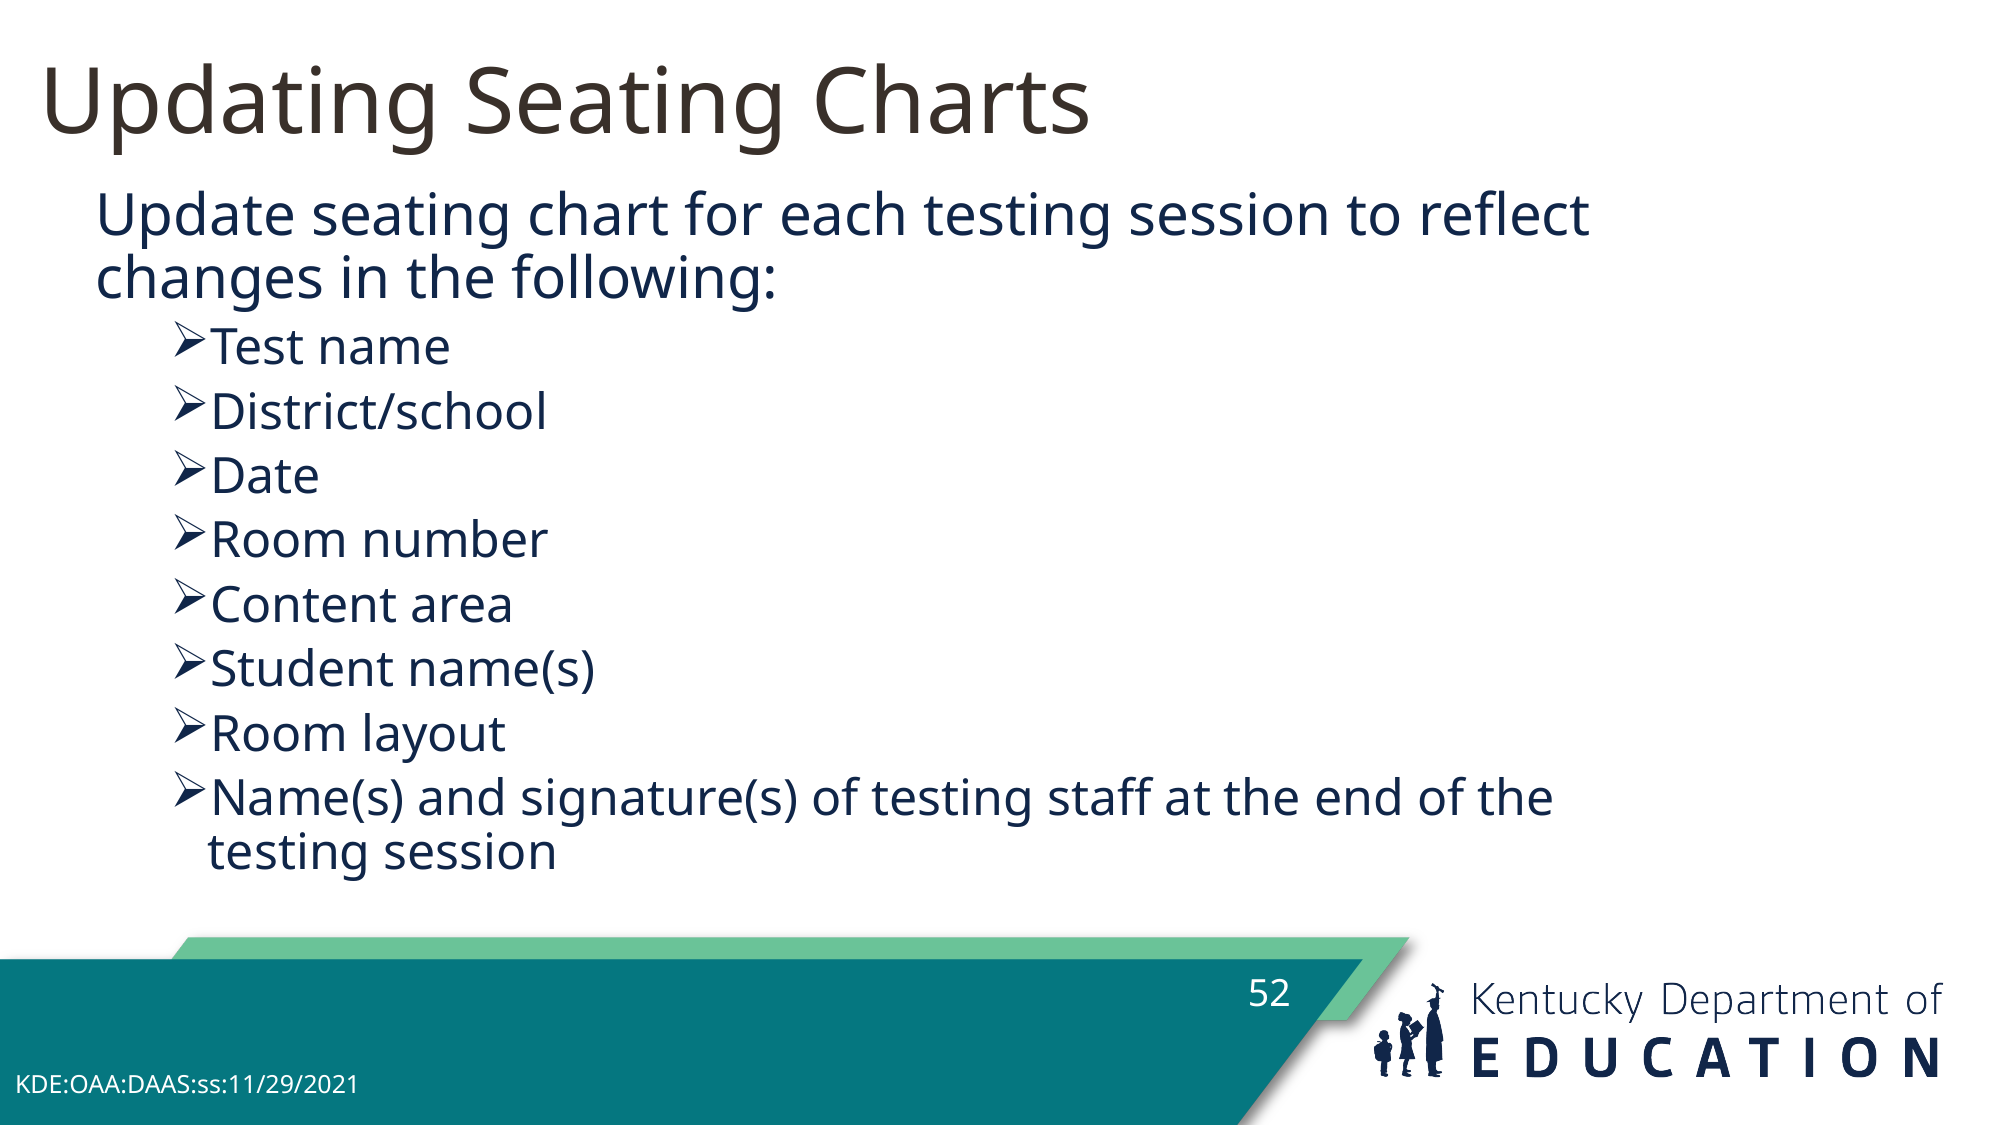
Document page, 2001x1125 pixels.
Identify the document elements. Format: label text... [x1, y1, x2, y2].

footer KDE:OAA:DAAS:ss:11/29/2021 [0, 1053, 675, 1114]
list Update seating chart for each testing session to reflect changes in the following: Test name District/school Date Room number Content area Student name(s) Room layout Name(s) and signature(s) of testing staff at the end of the testing session [80, 177, 1621, 1036]
picture [0, 0, 2001, 1125]
title Updating Seating Charts [24, 30, 1436, 178]
slide_number 52 [1233, 961, 1346, 1022]
